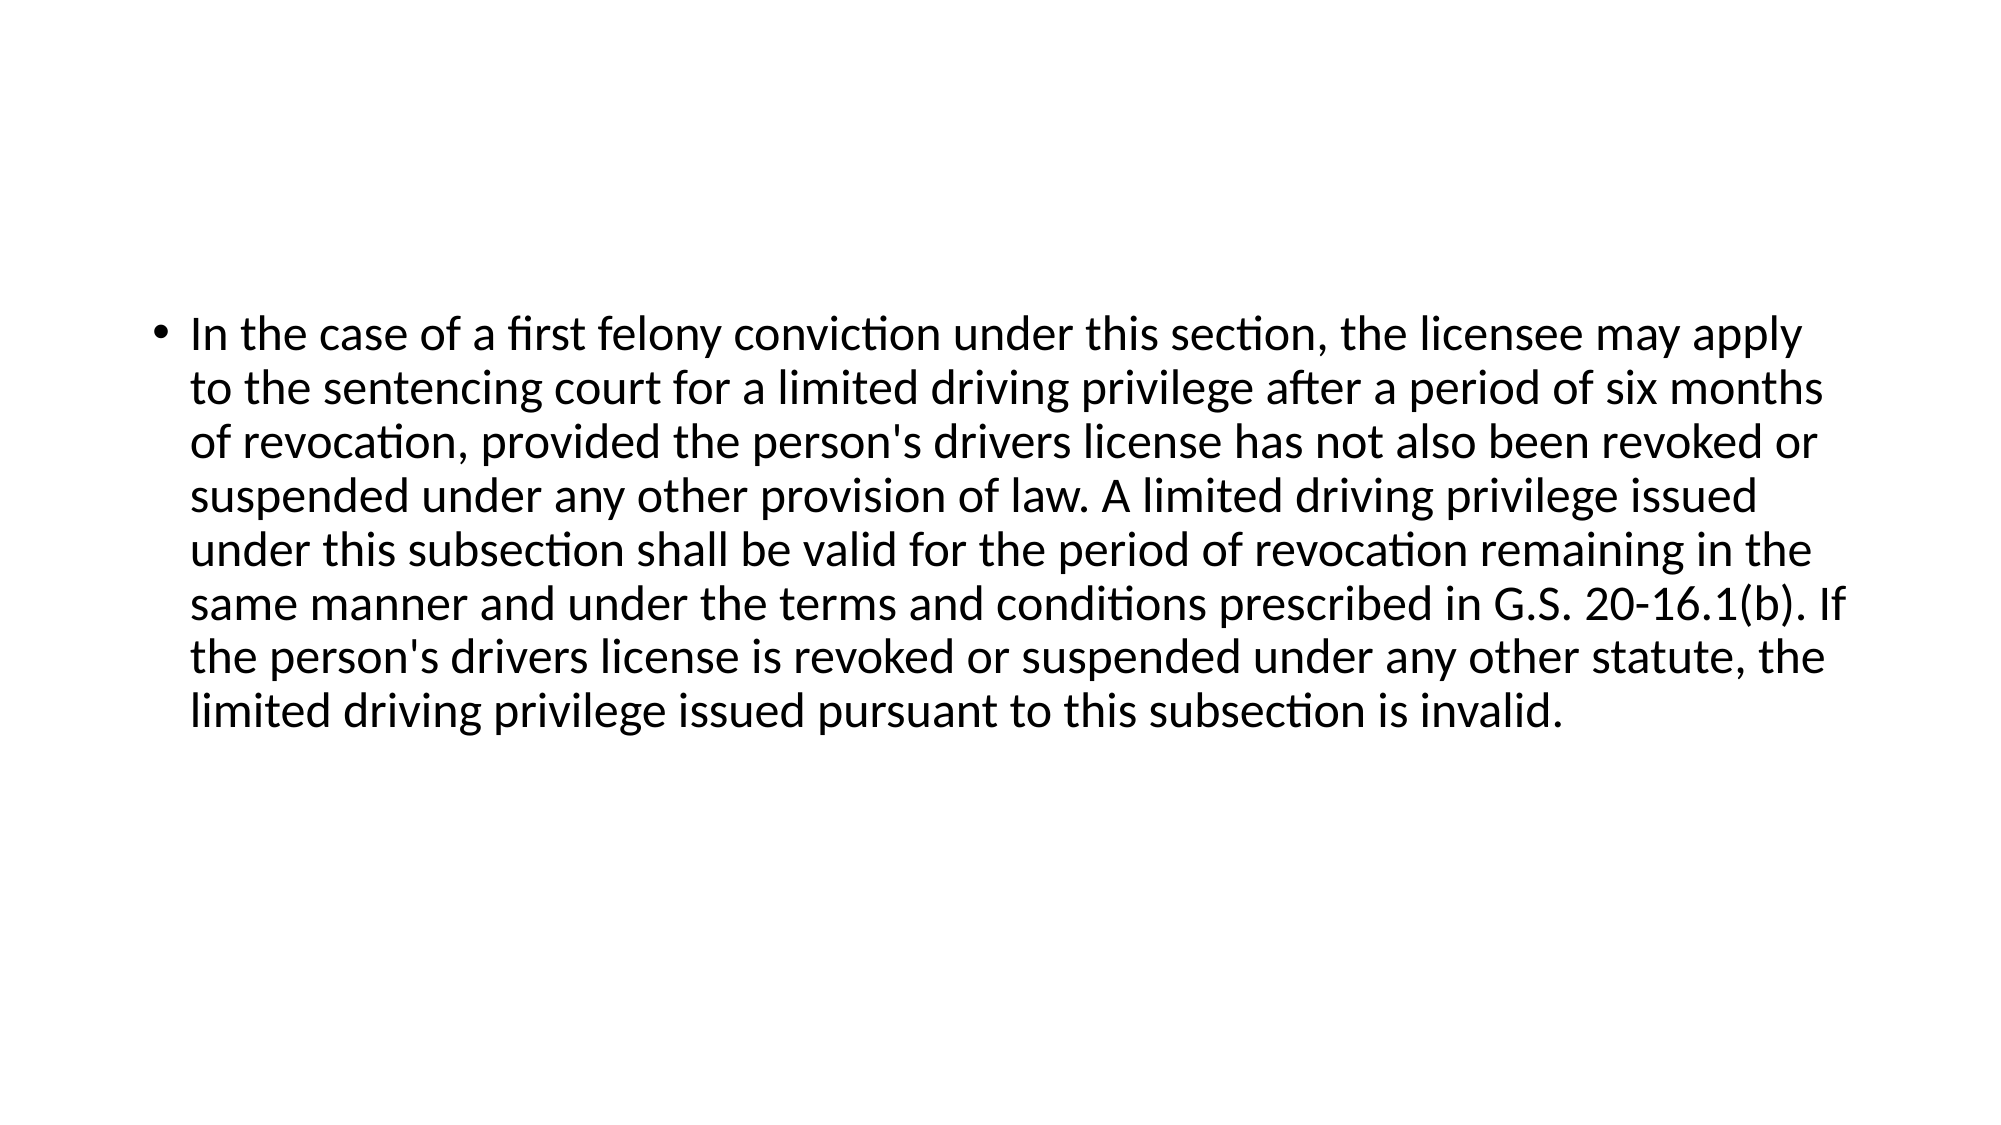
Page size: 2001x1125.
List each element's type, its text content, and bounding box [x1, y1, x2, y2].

list In the case of a first felony conviction under this section, the licensee may apply to the sentencing court for a limited driving privilege after a period of six months of revocation, provided the person's drivers license has not also been revoked or suspended under any other provision of law. A limited driving privilege issued under this subsection shall be valid for the period of revocation remaining in the same manner and under the terms and conditions prescribed in G.S. 20-16.1(b). If the person's drivers license is revoked or suspended under any other statute, the limited driving privilege issued pursuant to this subsection is invalid. [137, 299, 1863, 1014]
